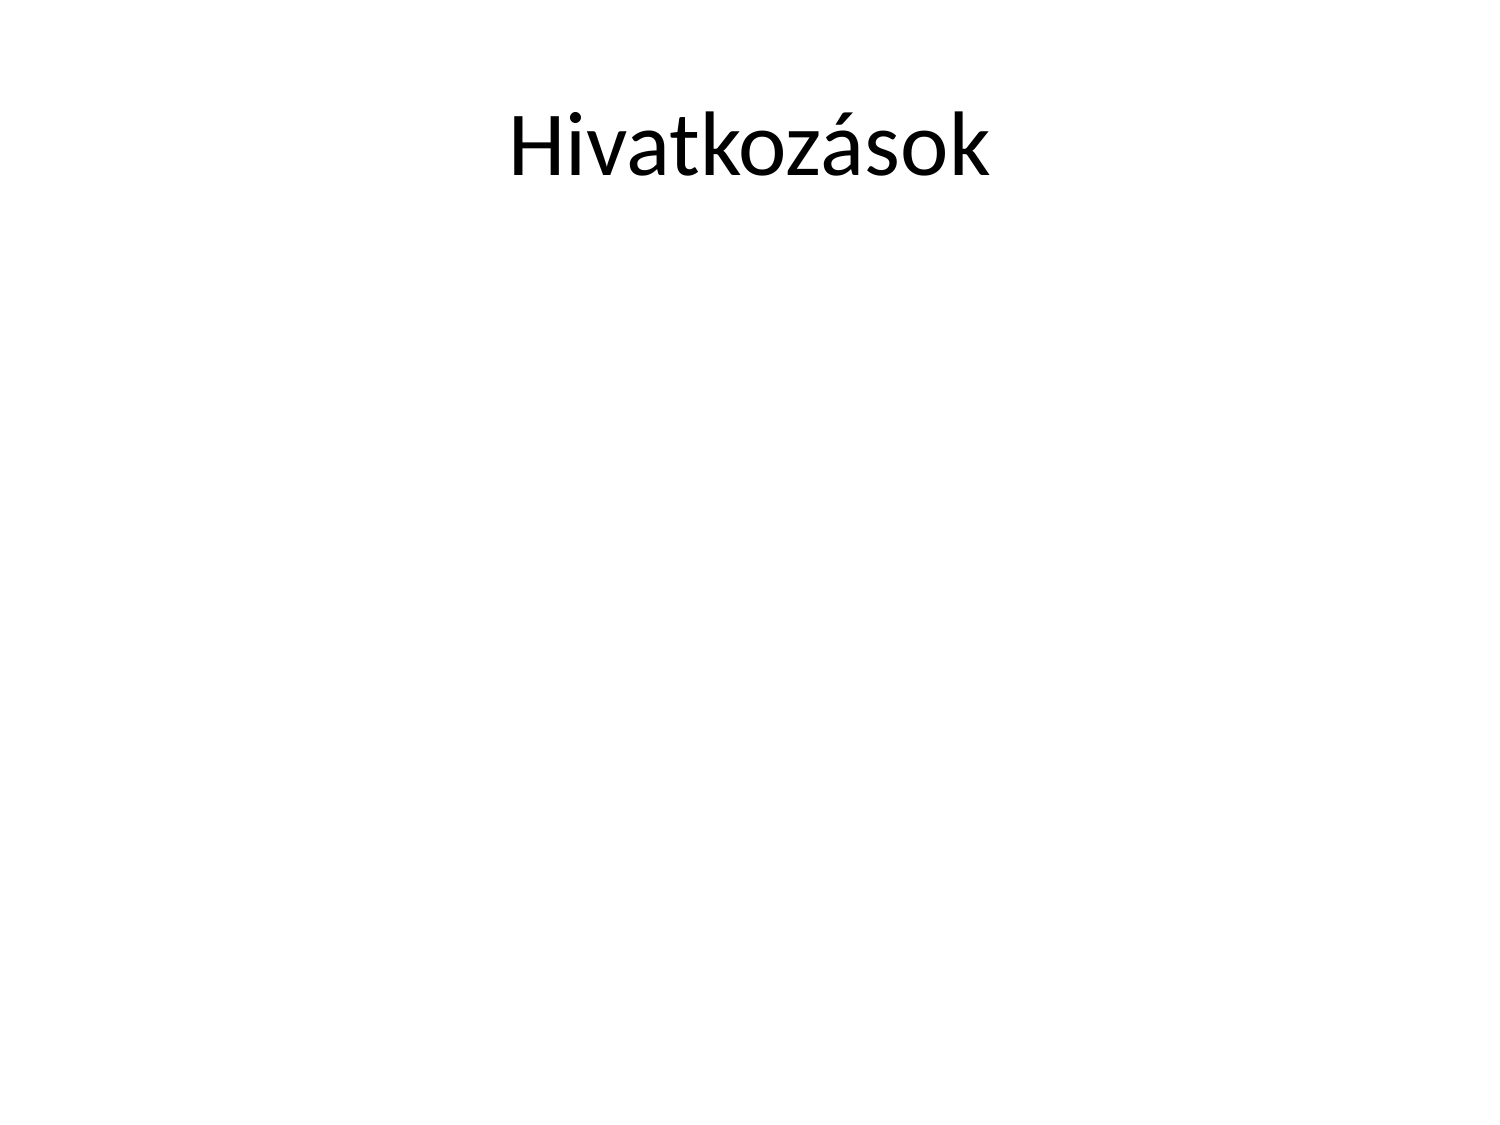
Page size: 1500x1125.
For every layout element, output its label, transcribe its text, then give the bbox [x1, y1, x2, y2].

title Hivatkozások [75, 45, 1425, 233]
